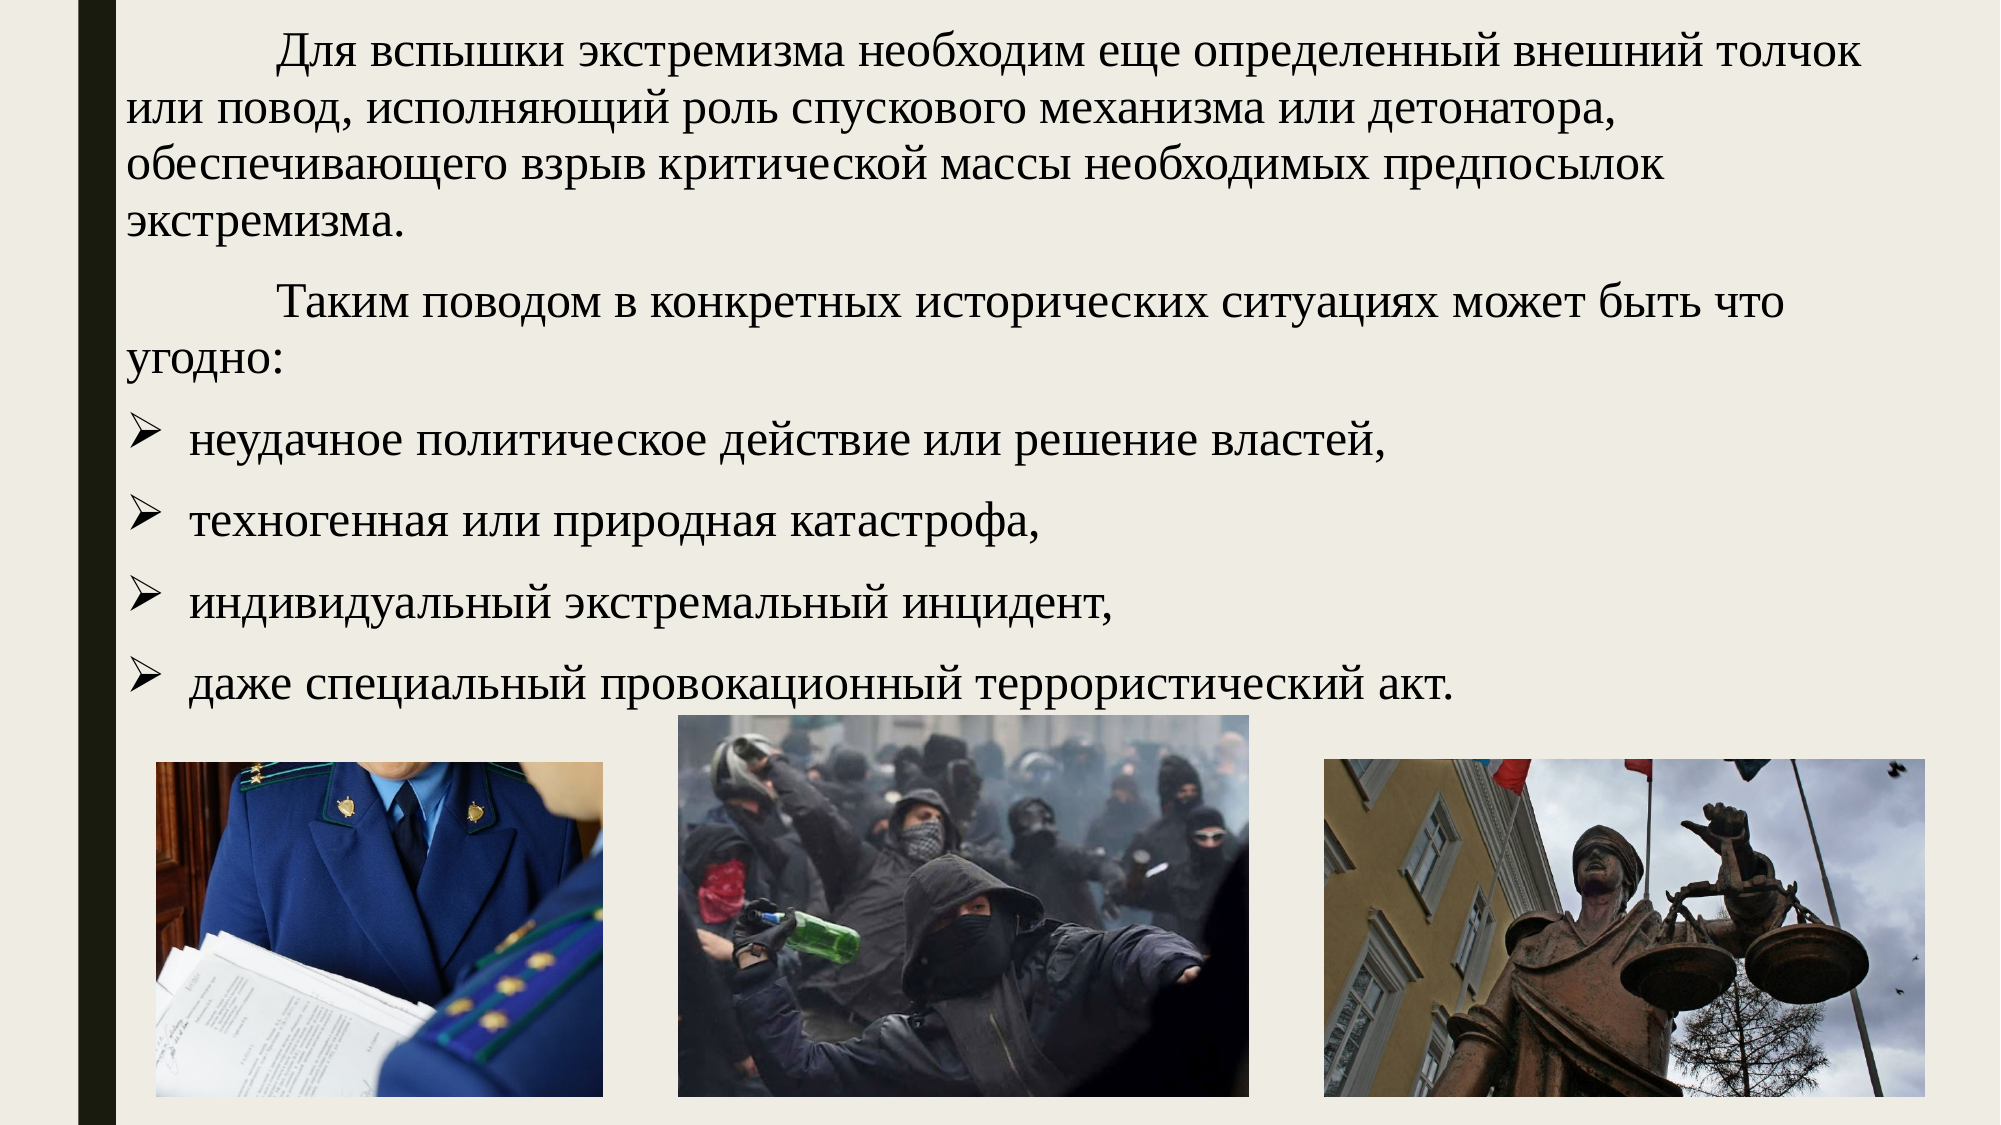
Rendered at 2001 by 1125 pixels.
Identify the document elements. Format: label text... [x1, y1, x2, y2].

picture [156, 762, 603, 1097]
picture [1324, 759, 1925, 1097]
picture [678, 715, 1249, 1097]
list Для вспышки экстремизма необходим еще определенный внешний толчок или повод, исполняющий роль спускового механизма или детонатора, обеспечивающего взрыв критической массы необходимых предпосылок экстремизма. Таким поводом в конкретных исторических ситуациях может быть что угодно: неудачное политическое действие или решение властей, техногенная или природная катастрофа, индивидуальный экстремальный инцидент, даже специальный провокационный террористический акт. [111, 14, 1946, 710]
